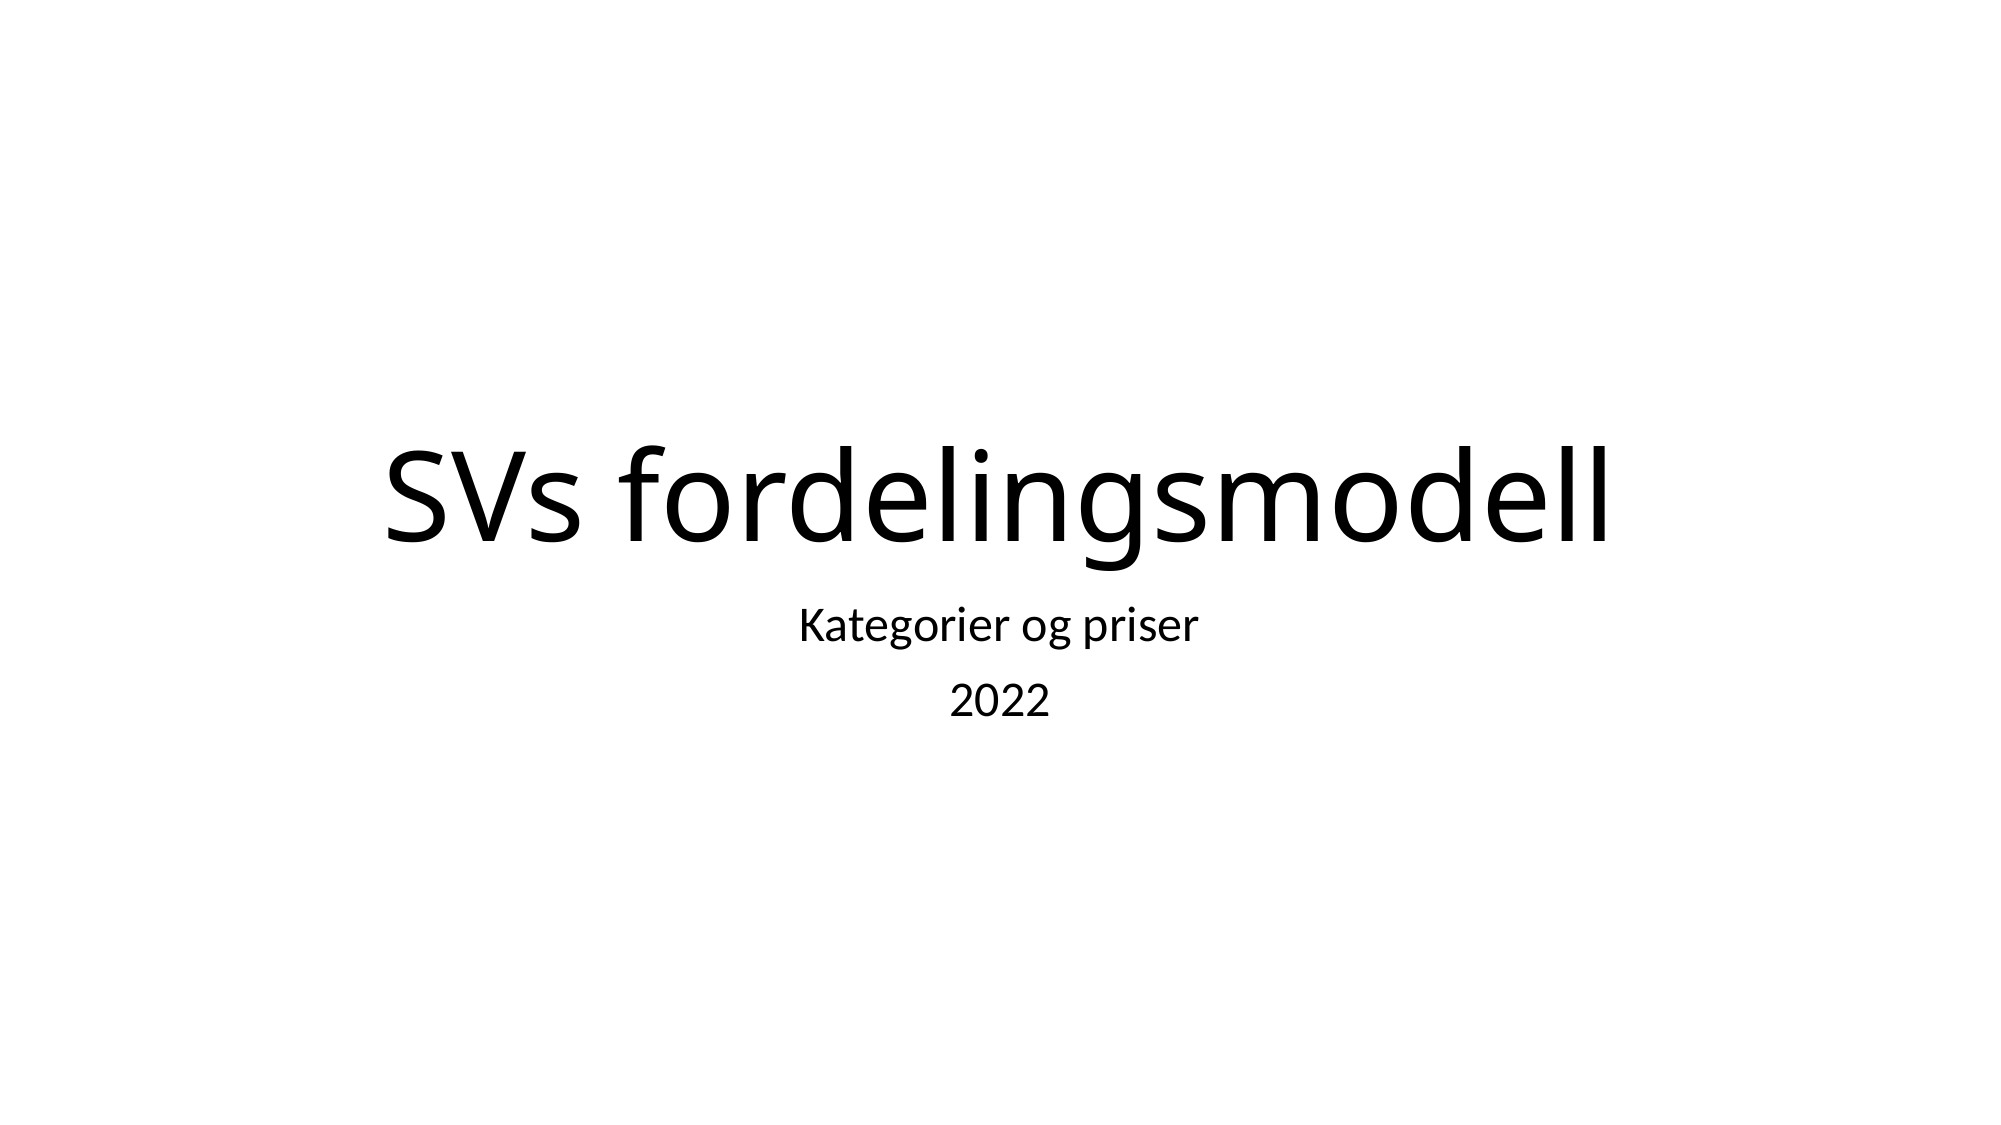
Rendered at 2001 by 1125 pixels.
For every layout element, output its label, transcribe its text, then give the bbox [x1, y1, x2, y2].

title SVs fordelingsmodell [249, 184, 1750, 576]
subtitle Kategorier og priser 2022 [249, 590, 1750, 863]
